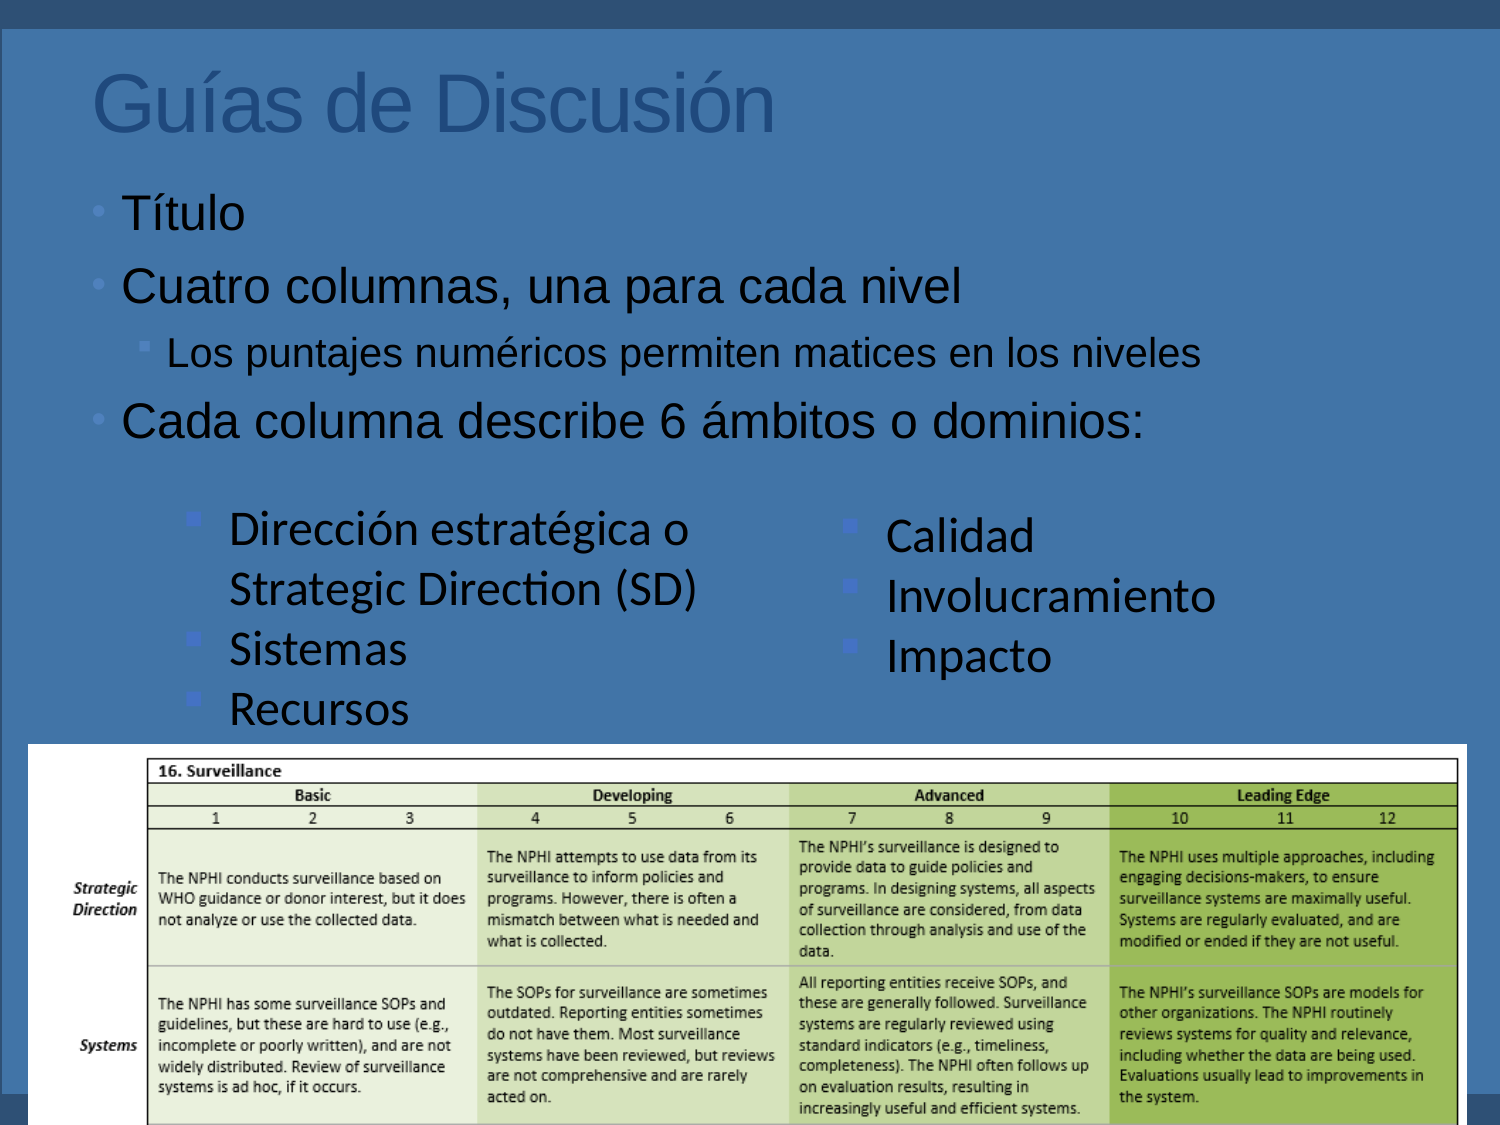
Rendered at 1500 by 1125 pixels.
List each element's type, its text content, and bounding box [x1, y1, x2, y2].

text_box Calidad Involucramiento Impacto [824, 495, 1371, 691]
text_box Dirección estratégica o Strategic Direction (SD) Sistemas Recursos [167, 487, 715, 743]
picture [0, 0, 1500, 1125]
text_box Título Cuatro columnas, una para cada nivel Los puntajes numéricos permiten matices en los niveles Cada columna describe 6 ámbitos o dominios: [76, 173, 1467, 744]
text_box Guías de Discusión [76, 18, 1427, 181]
